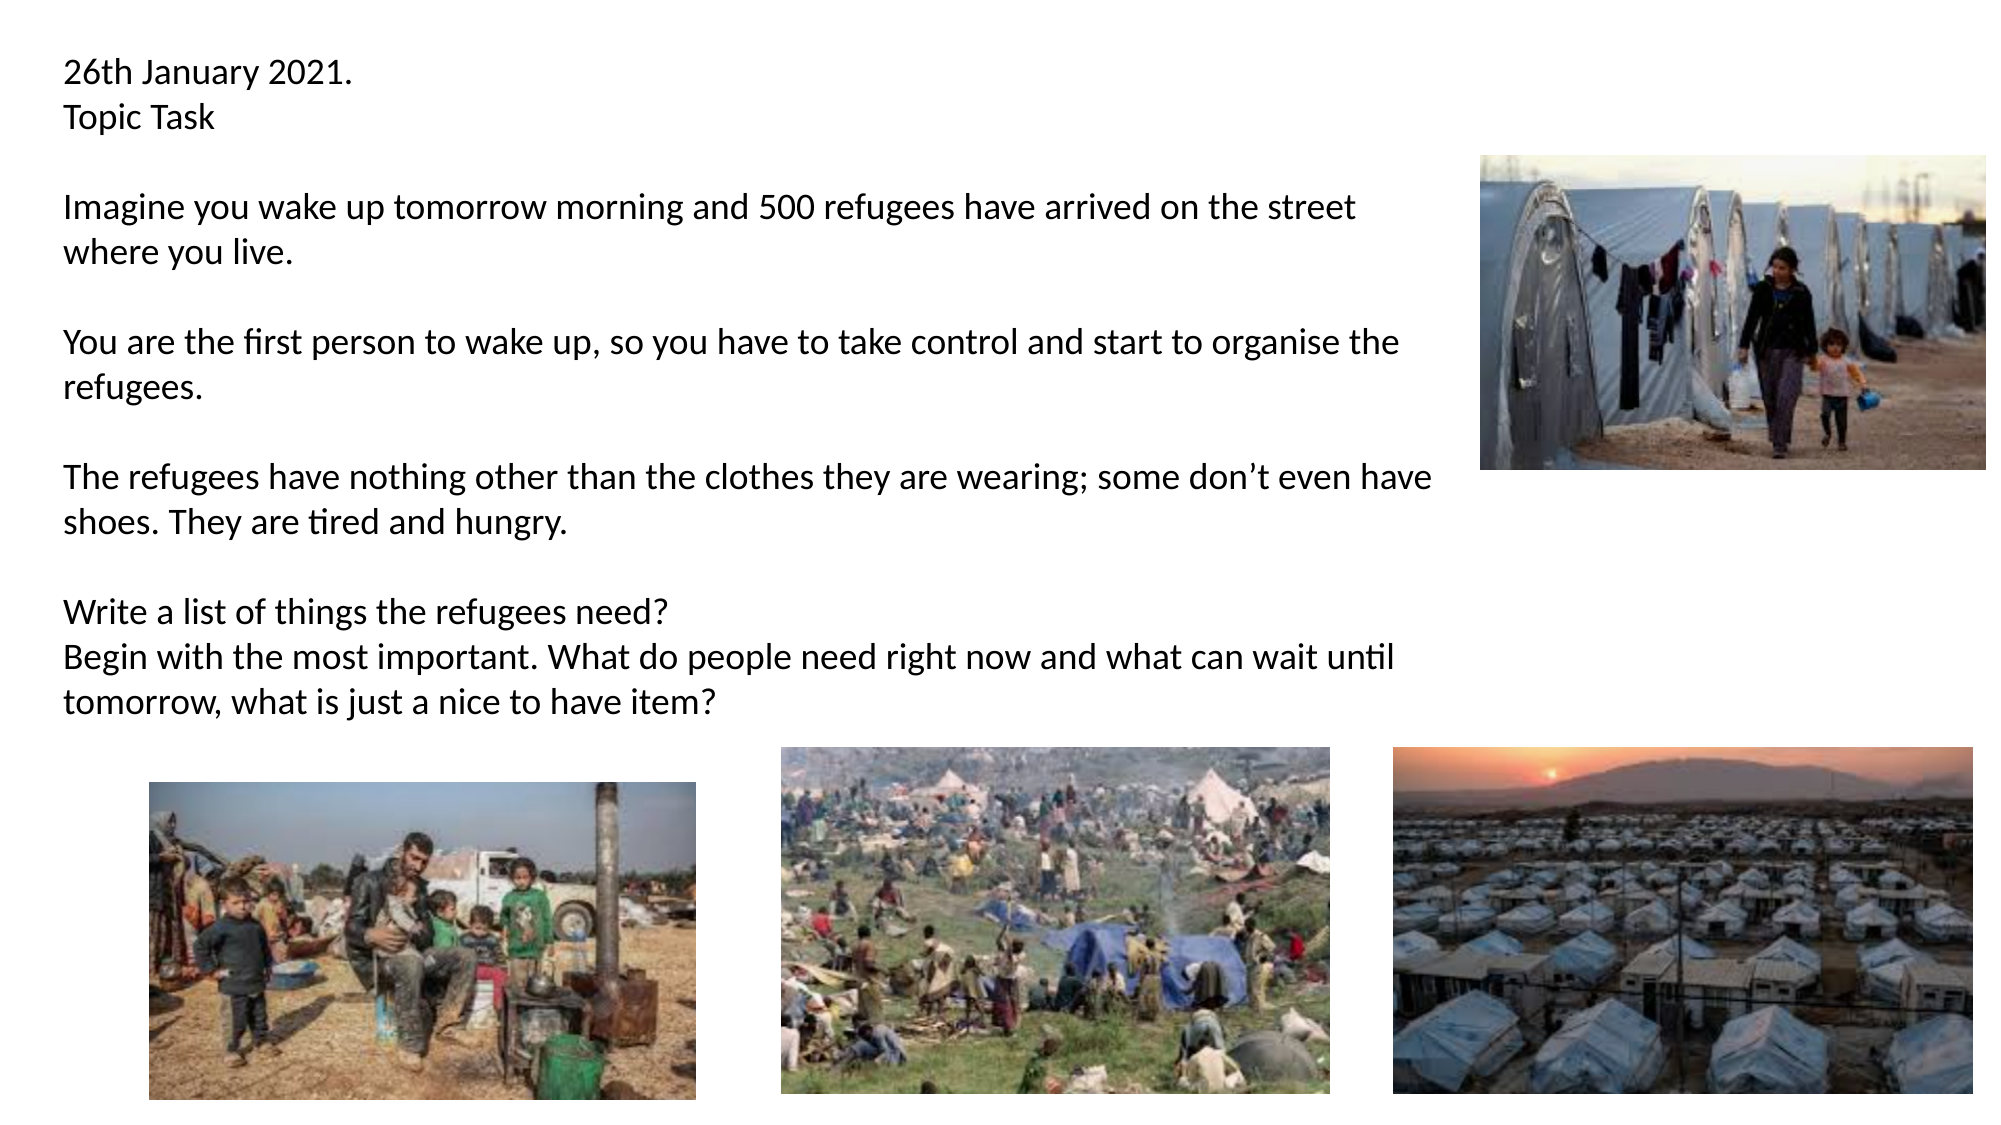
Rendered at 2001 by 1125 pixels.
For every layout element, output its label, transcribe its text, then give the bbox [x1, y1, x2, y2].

picture [1393, 747, 1973, 1094]
picture [1480, 155, 1986, 470]
picture [781, 747, 1330, 1094]
text_box 26th January 2021. Topic Task Imagine you wake up tomorrow morning and 500 refugees have arrived on the street where you live. You are the first person to wake up, so you have to take control and start to organise the refugees. The refugees have nothing other than the clothes they are wearing; some don’t even have shoes. They are tired and hungry. Write a list of things the refugees need? Begin with the most important. What do people need right now and what can wait until tomorrow, what is just a nice to have item? [48, 39, 1453, 730]
picture [149, 782, 696, 1100]
